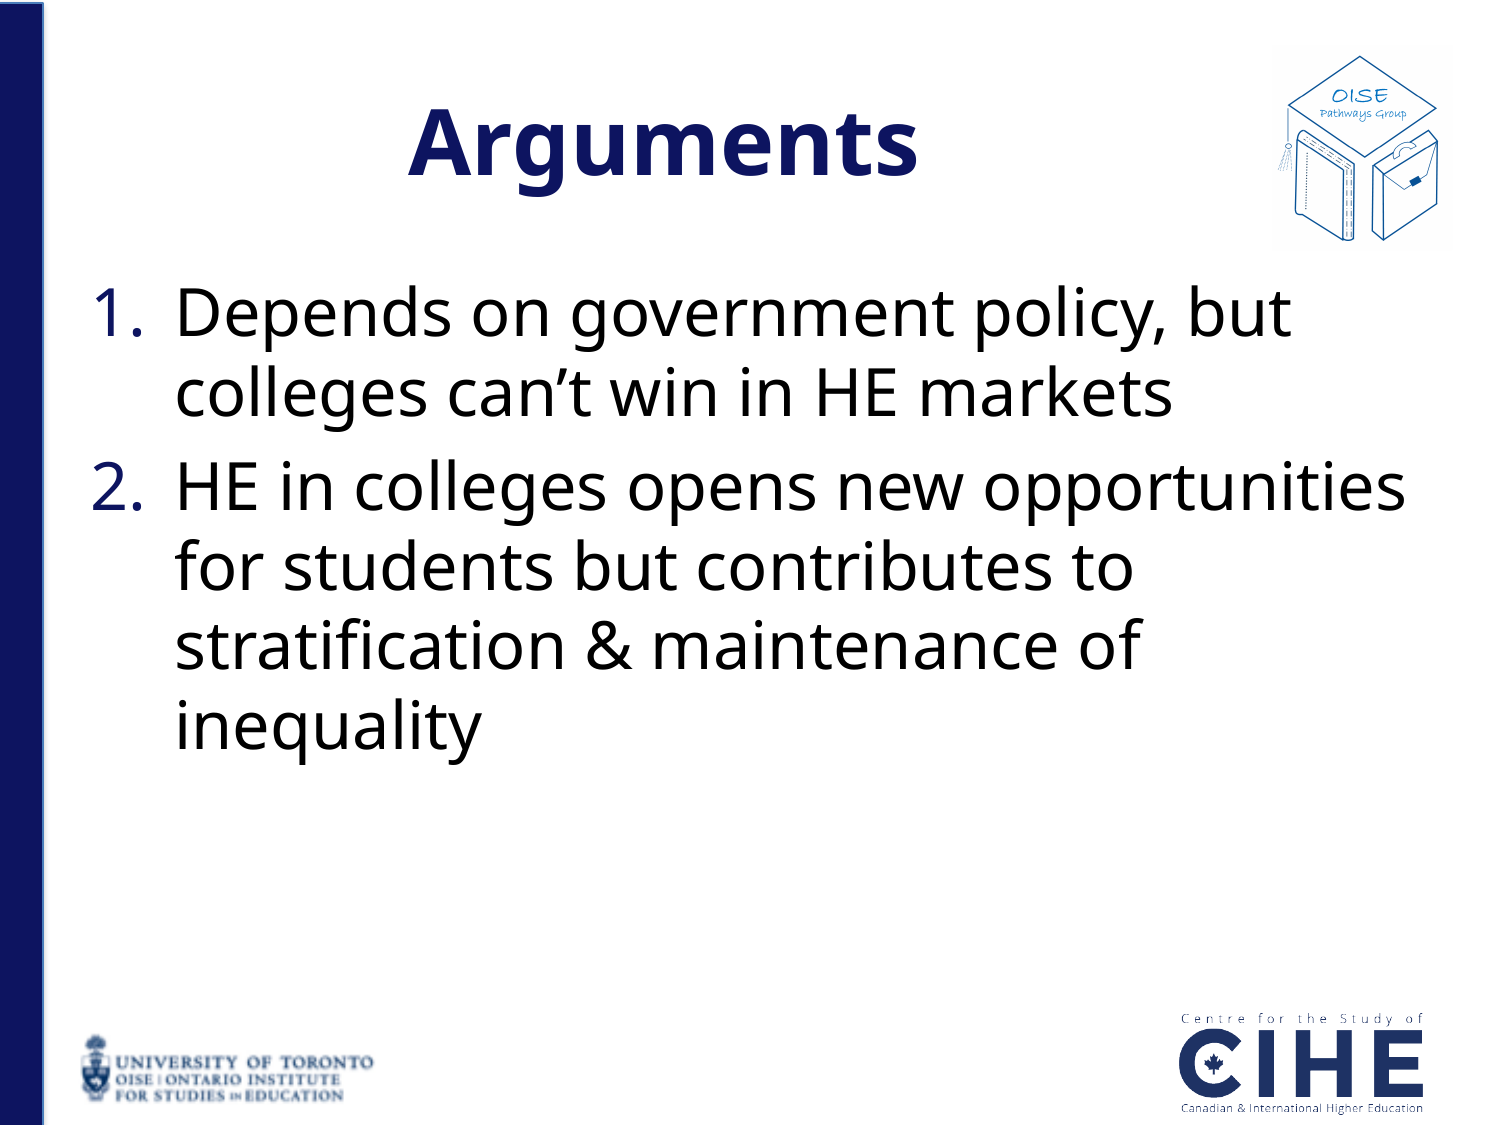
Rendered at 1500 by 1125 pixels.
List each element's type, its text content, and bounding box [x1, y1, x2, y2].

picture [1272, 45, 1453, 251]
picture [75, 1022, 394, 1123]
list Depends on government policy, but colleges can’t win in HE markets HE in colleges opens new opportunities for students but contributes to stratification & maintenance of inequality [75, 262, 1425, 1005]
title Arguments [75, 45, 1254, 233]
picture [1170, 1005, 1434, 1121]
